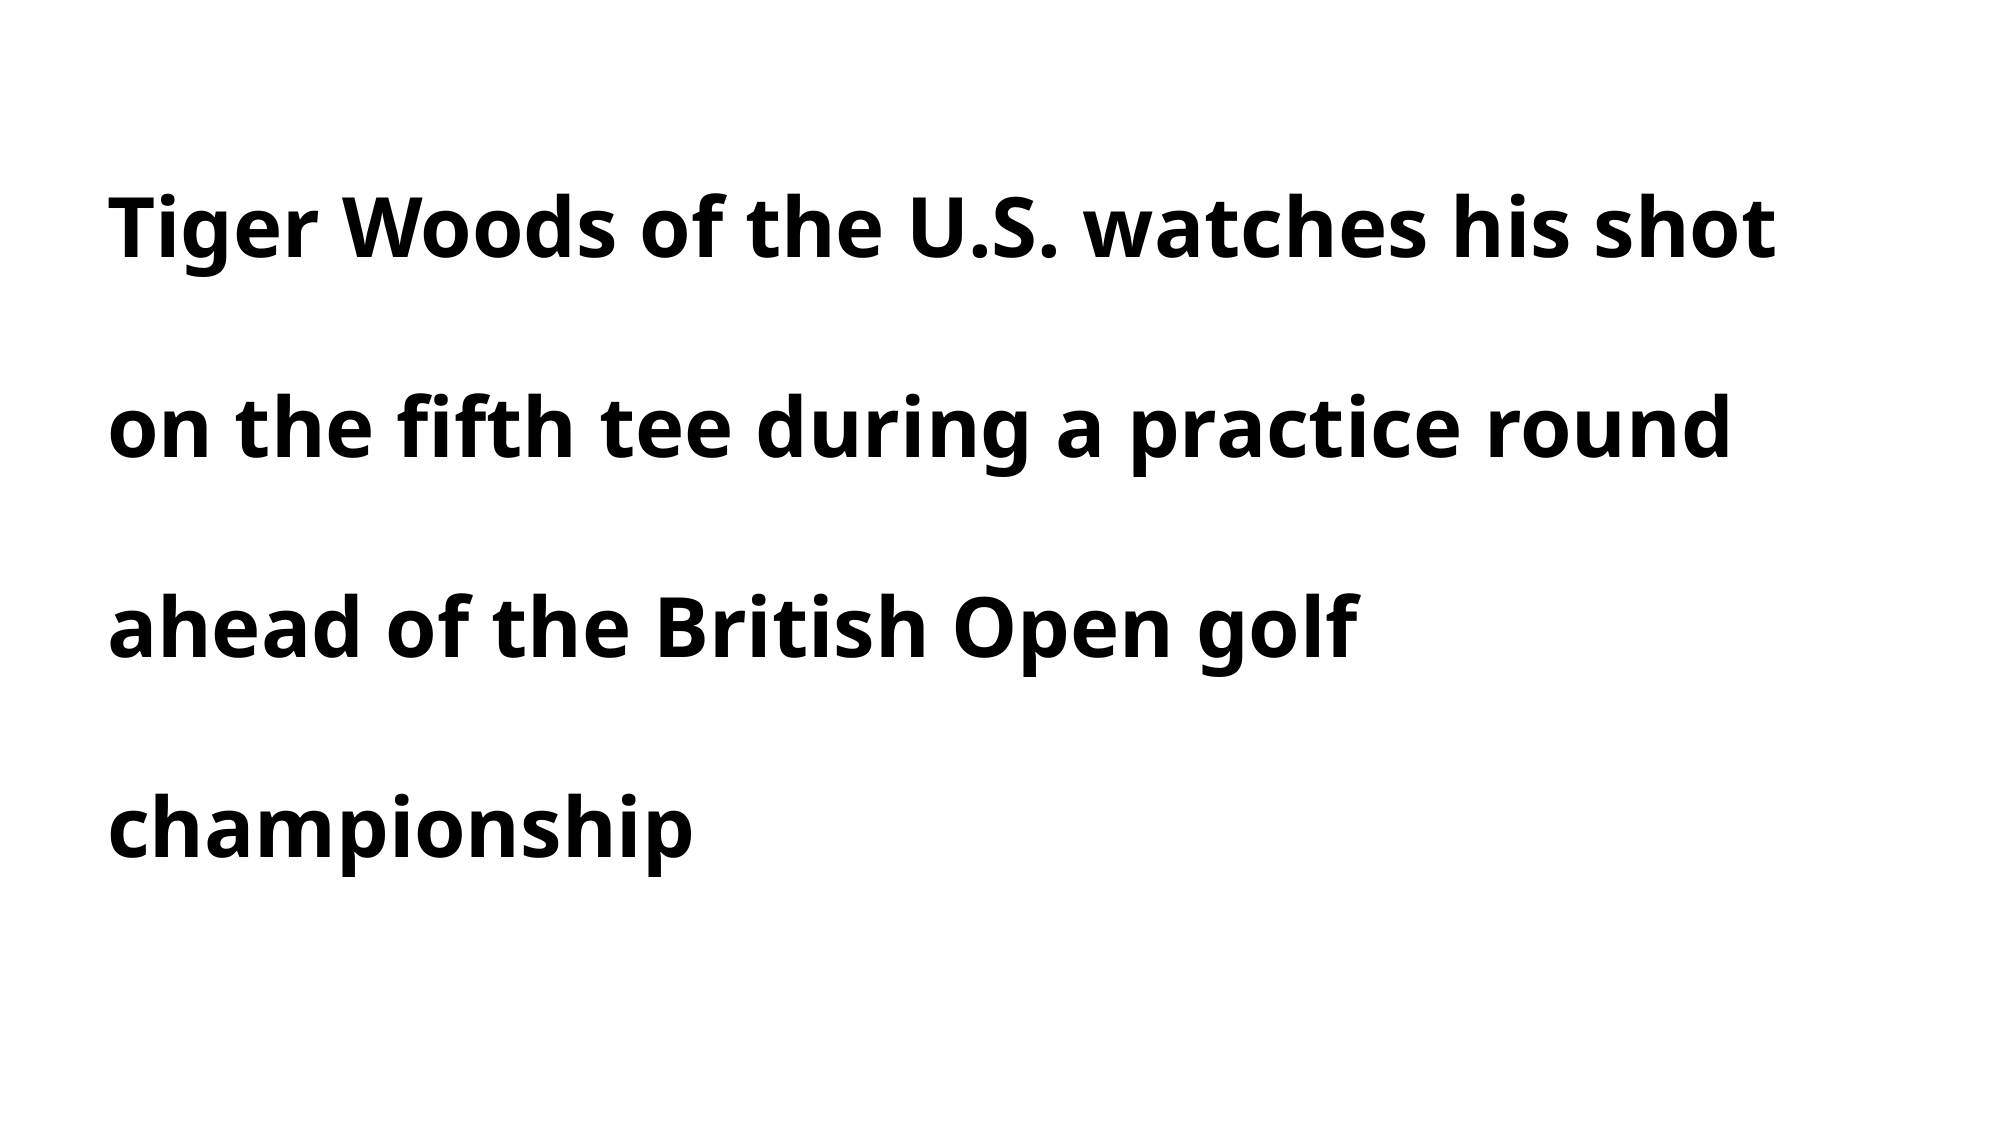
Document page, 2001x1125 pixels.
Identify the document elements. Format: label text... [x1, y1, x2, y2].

text_box Tiger Woods of the U.S. watches his shot on the fifth tee during a practice round ahead of the British Open golf championship [92, 66, 1915, 882]
